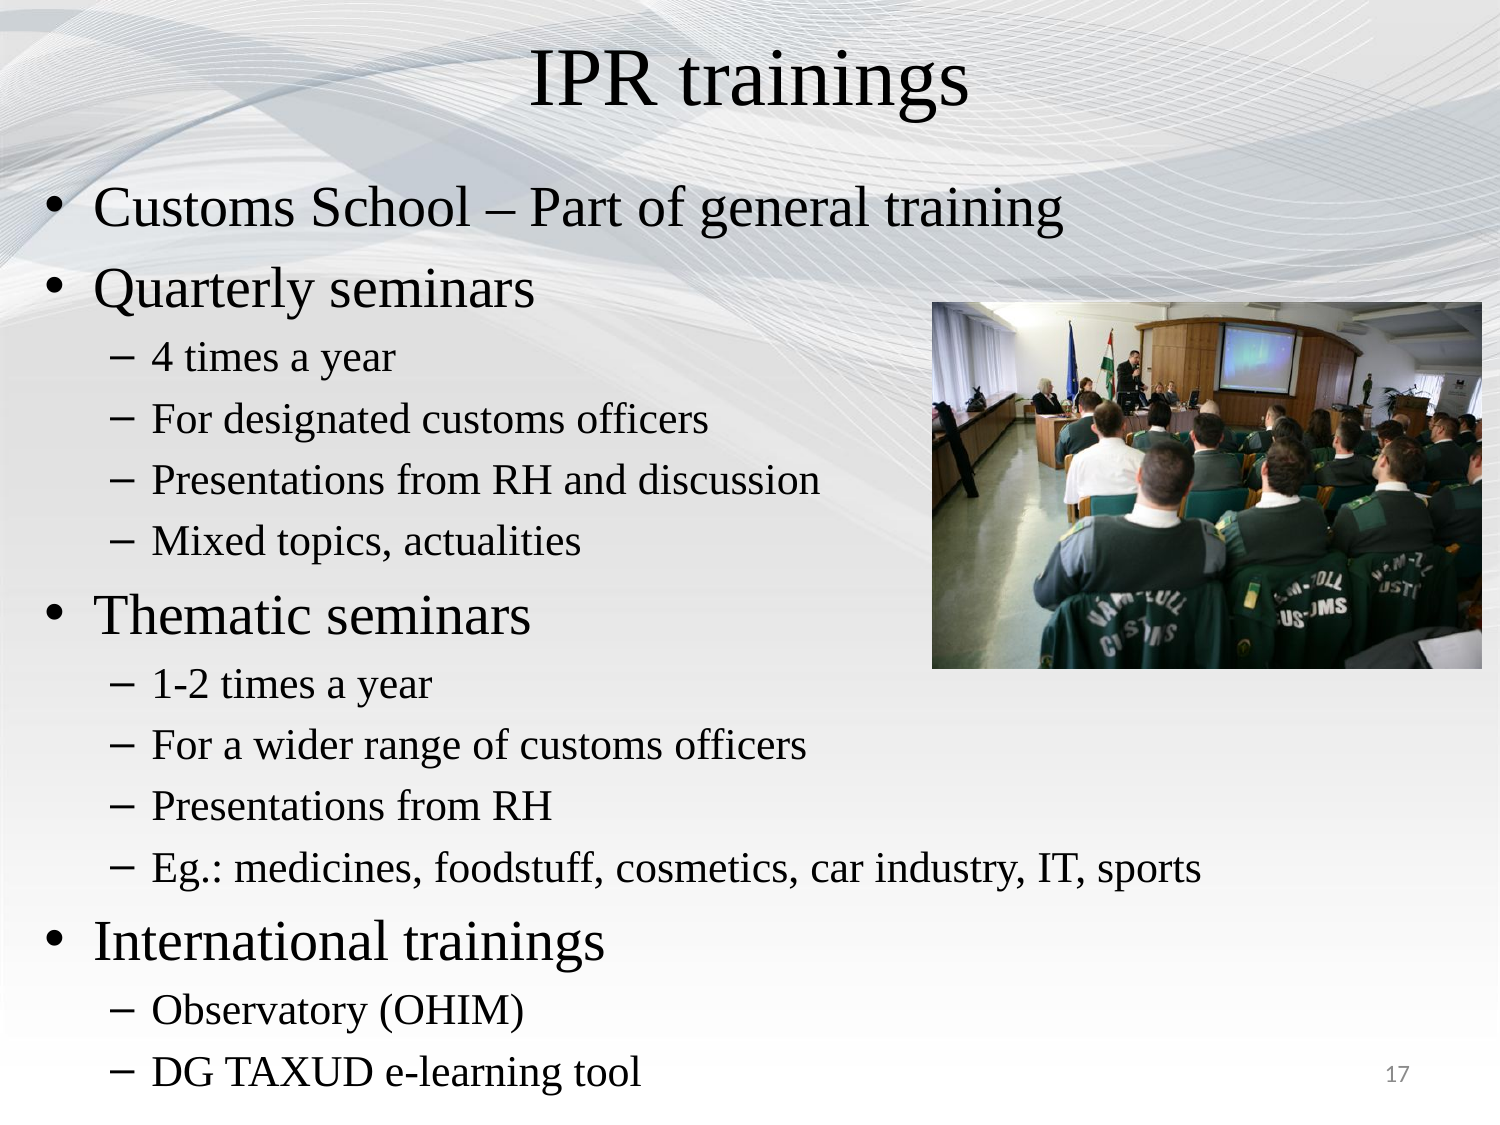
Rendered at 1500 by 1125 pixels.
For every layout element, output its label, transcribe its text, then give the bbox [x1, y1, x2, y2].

slide_number 17 [1074, 1042, 1425, 1103]
list Customs School – Part of general training Quarterly seminars 4 times a year For designated customs officers Presentations from RH and discussion Mixed topics, actualities Thematic seminars 1-2 times a year For a wider range of customs officers Presentations from RH Eg.: medicines, foodstuff, cosmetics, car industry, IT, sports International trainings Observatory (OHIM) DG TAXUD e-learning tool [29, 160, 1459, 1106]
picture [0, 0, 1500, 1125]
title IPR trainings [75, 30, 1425, 114]
